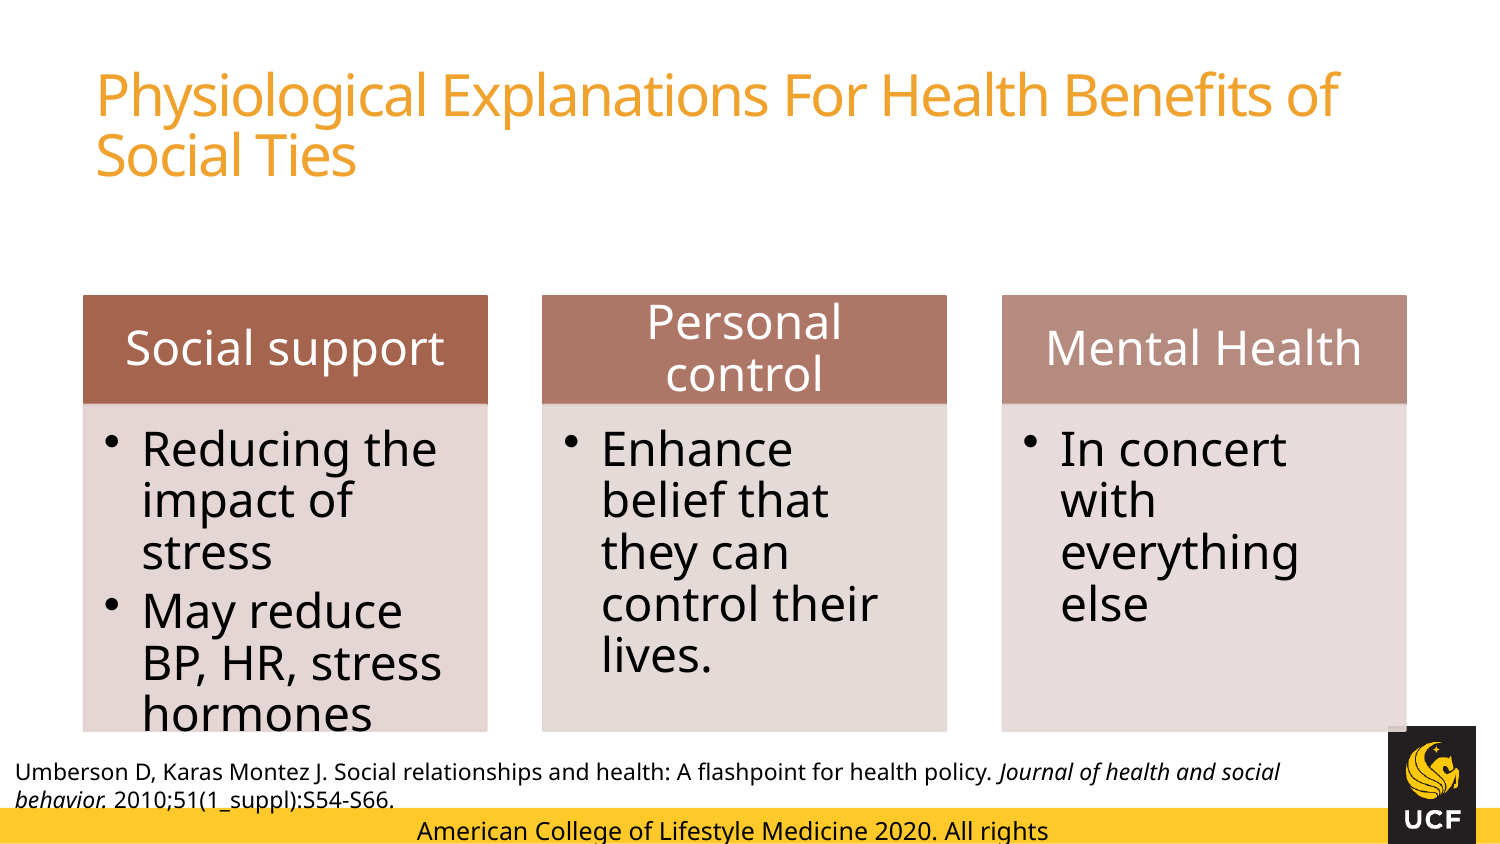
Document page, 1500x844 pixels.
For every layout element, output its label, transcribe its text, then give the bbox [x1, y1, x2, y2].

text_box Umberson D, Karas Montez J. Social relationships and health: A flashpoint for health policy. Journal of health and social behavior. 2010;51(1_suppl):S54-S66. [0, 750, 1376, 820]
text_box American College of Lifestyle Medicine 2020. All rights reserved. [402, 808, 1155, 844]
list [82, 291, 1407, 735]
title Physiological Explanations For Health Benefits of Social Ties [80, 61, 1407, 266]
picture [1388, 726, 1476, 844]
